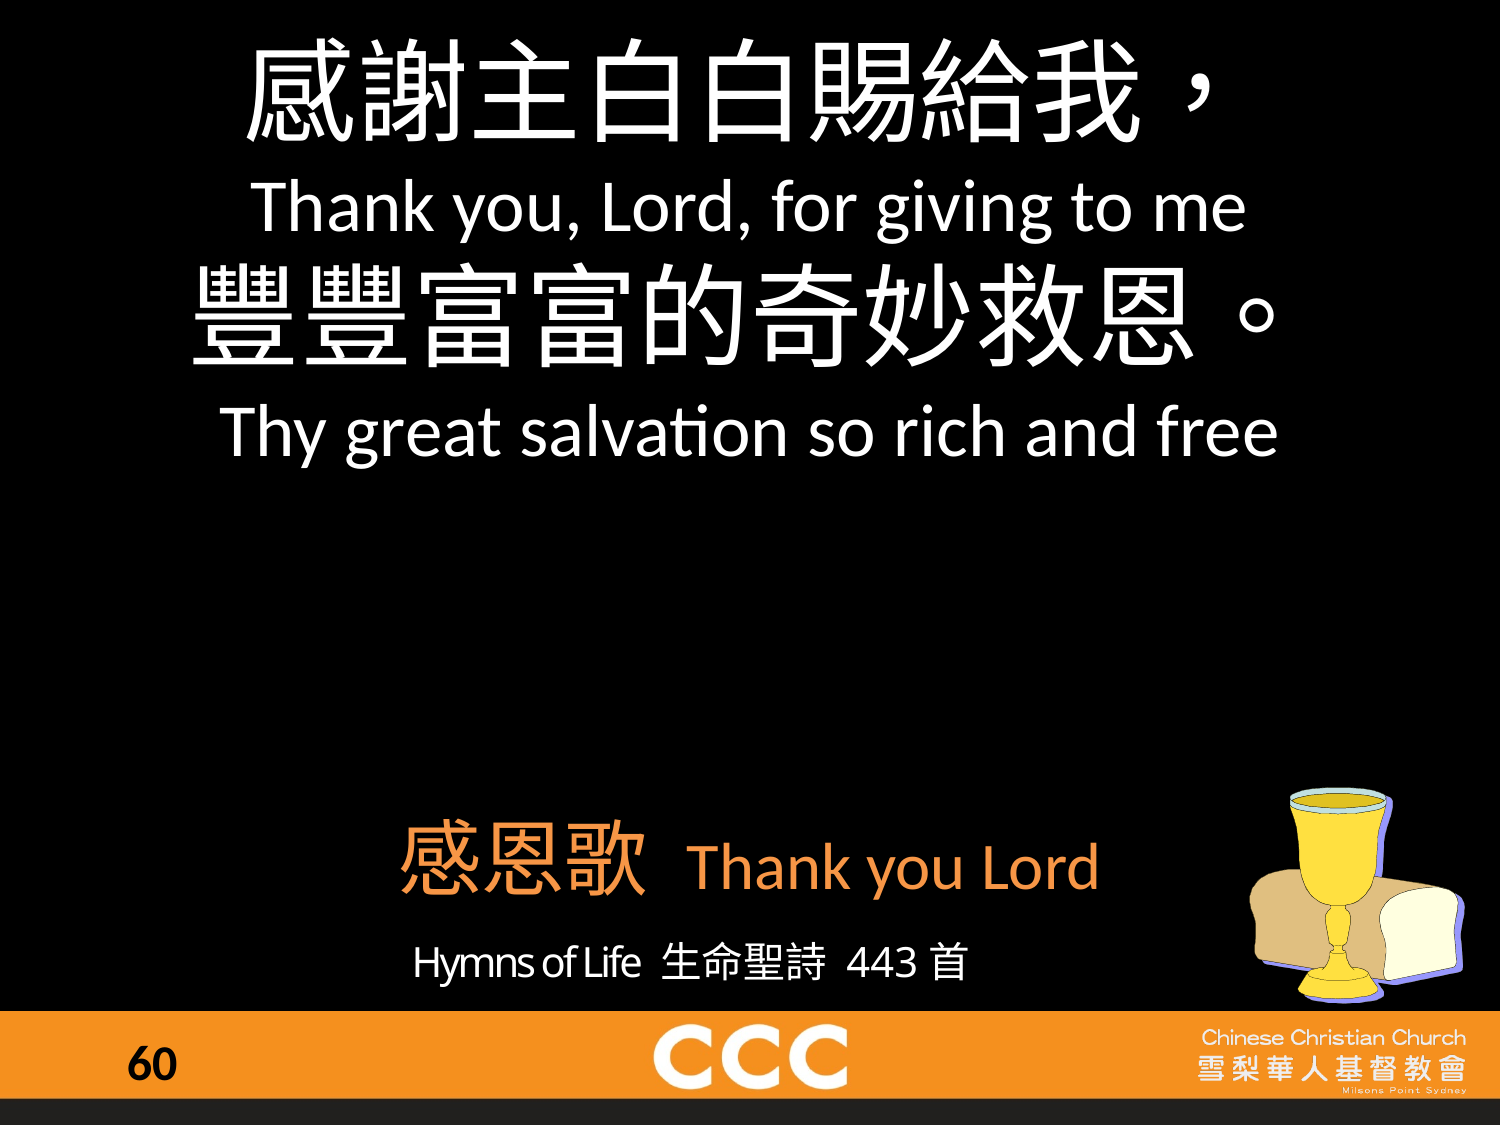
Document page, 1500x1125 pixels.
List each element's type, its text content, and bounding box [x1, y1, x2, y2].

slide_number 60 [112, 1023, 195, 1084]
picture [1248, 786, 1459, 1000]
text_box 感謝主白白賜給我， Thank you, Lord, for giving to me 豐豐富富的奇妙救恩。 Thy great salvation so rich and free [0, 13, 1500, 479]
picture [0, 1014, 1500, 1125]
text_box Hymns of Life 生命聖詩 443首 [0, 928, 1243, 994]
text_box 感恩歌 Thank you Lord [0, 798, 1500, 1014]
